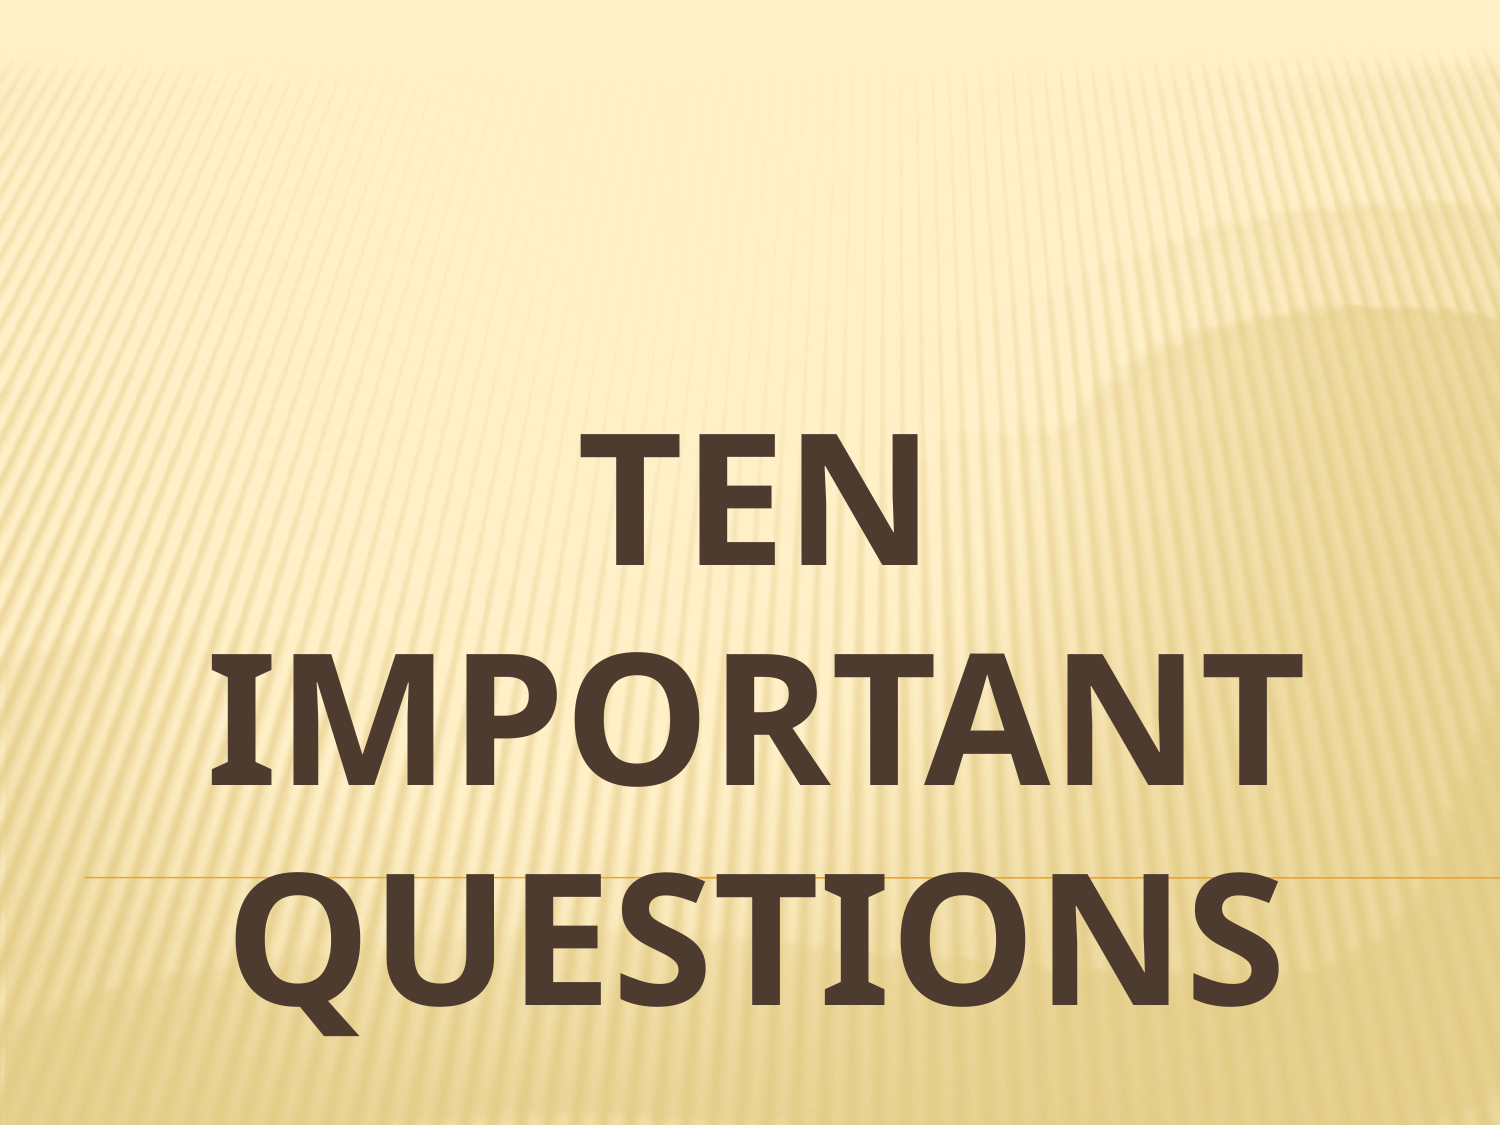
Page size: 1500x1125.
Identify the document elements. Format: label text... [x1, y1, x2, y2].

title Ten Important Questions [62, 375, 1450, 997]
